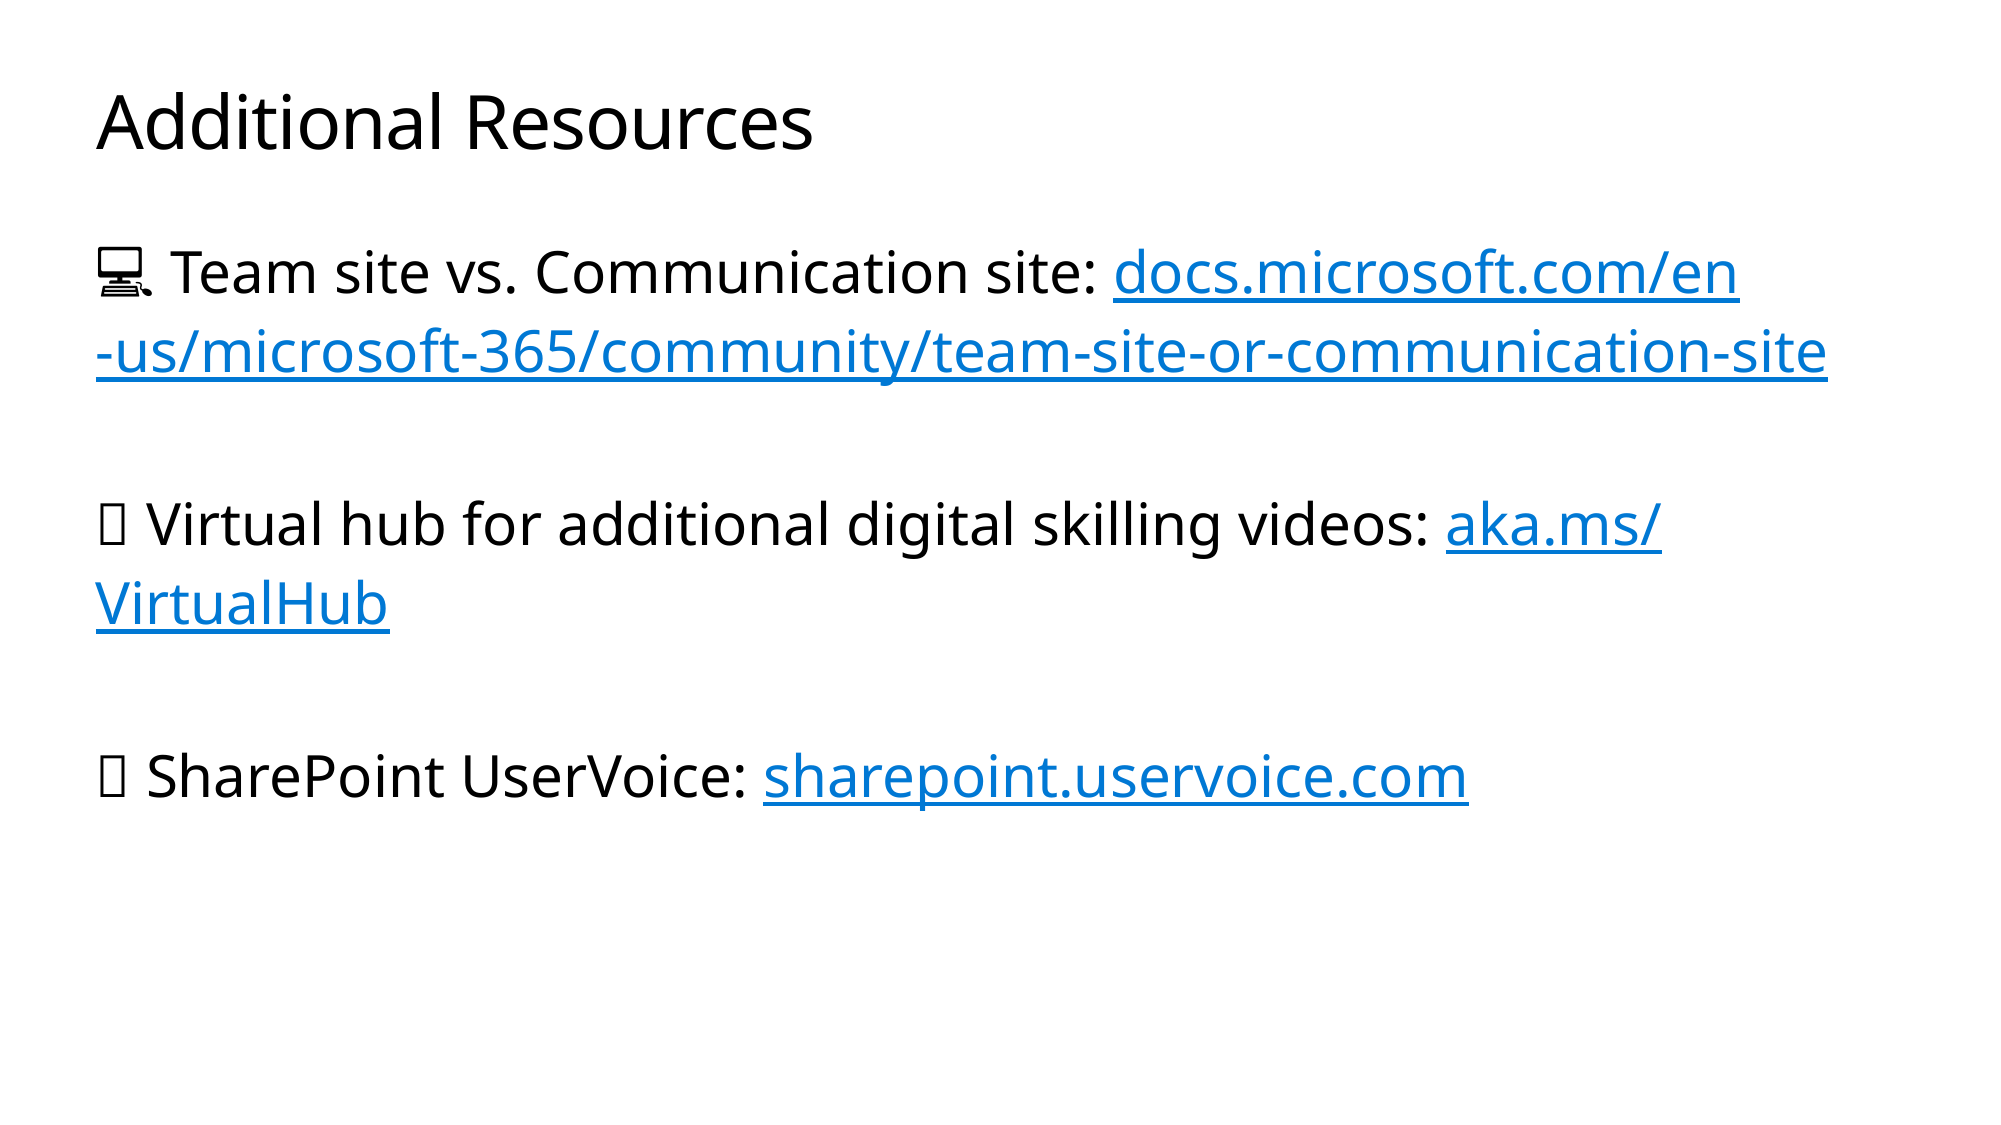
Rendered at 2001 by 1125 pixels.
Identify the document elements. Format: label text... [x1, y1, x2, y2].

title Additional Resources [96, 75, 1904, 166]
list 💻 Team site vs. Communication site: docs.microsoft.com/en-us/microsoft-365/community/team-site-or-communication-site 🔨 Virtual hub for additional digital skilling videos: aka.ms/VirtualHub 📣 SharePoint UserVoice: sharepoint.uservoice.com [95, 235, 1904, 716]
